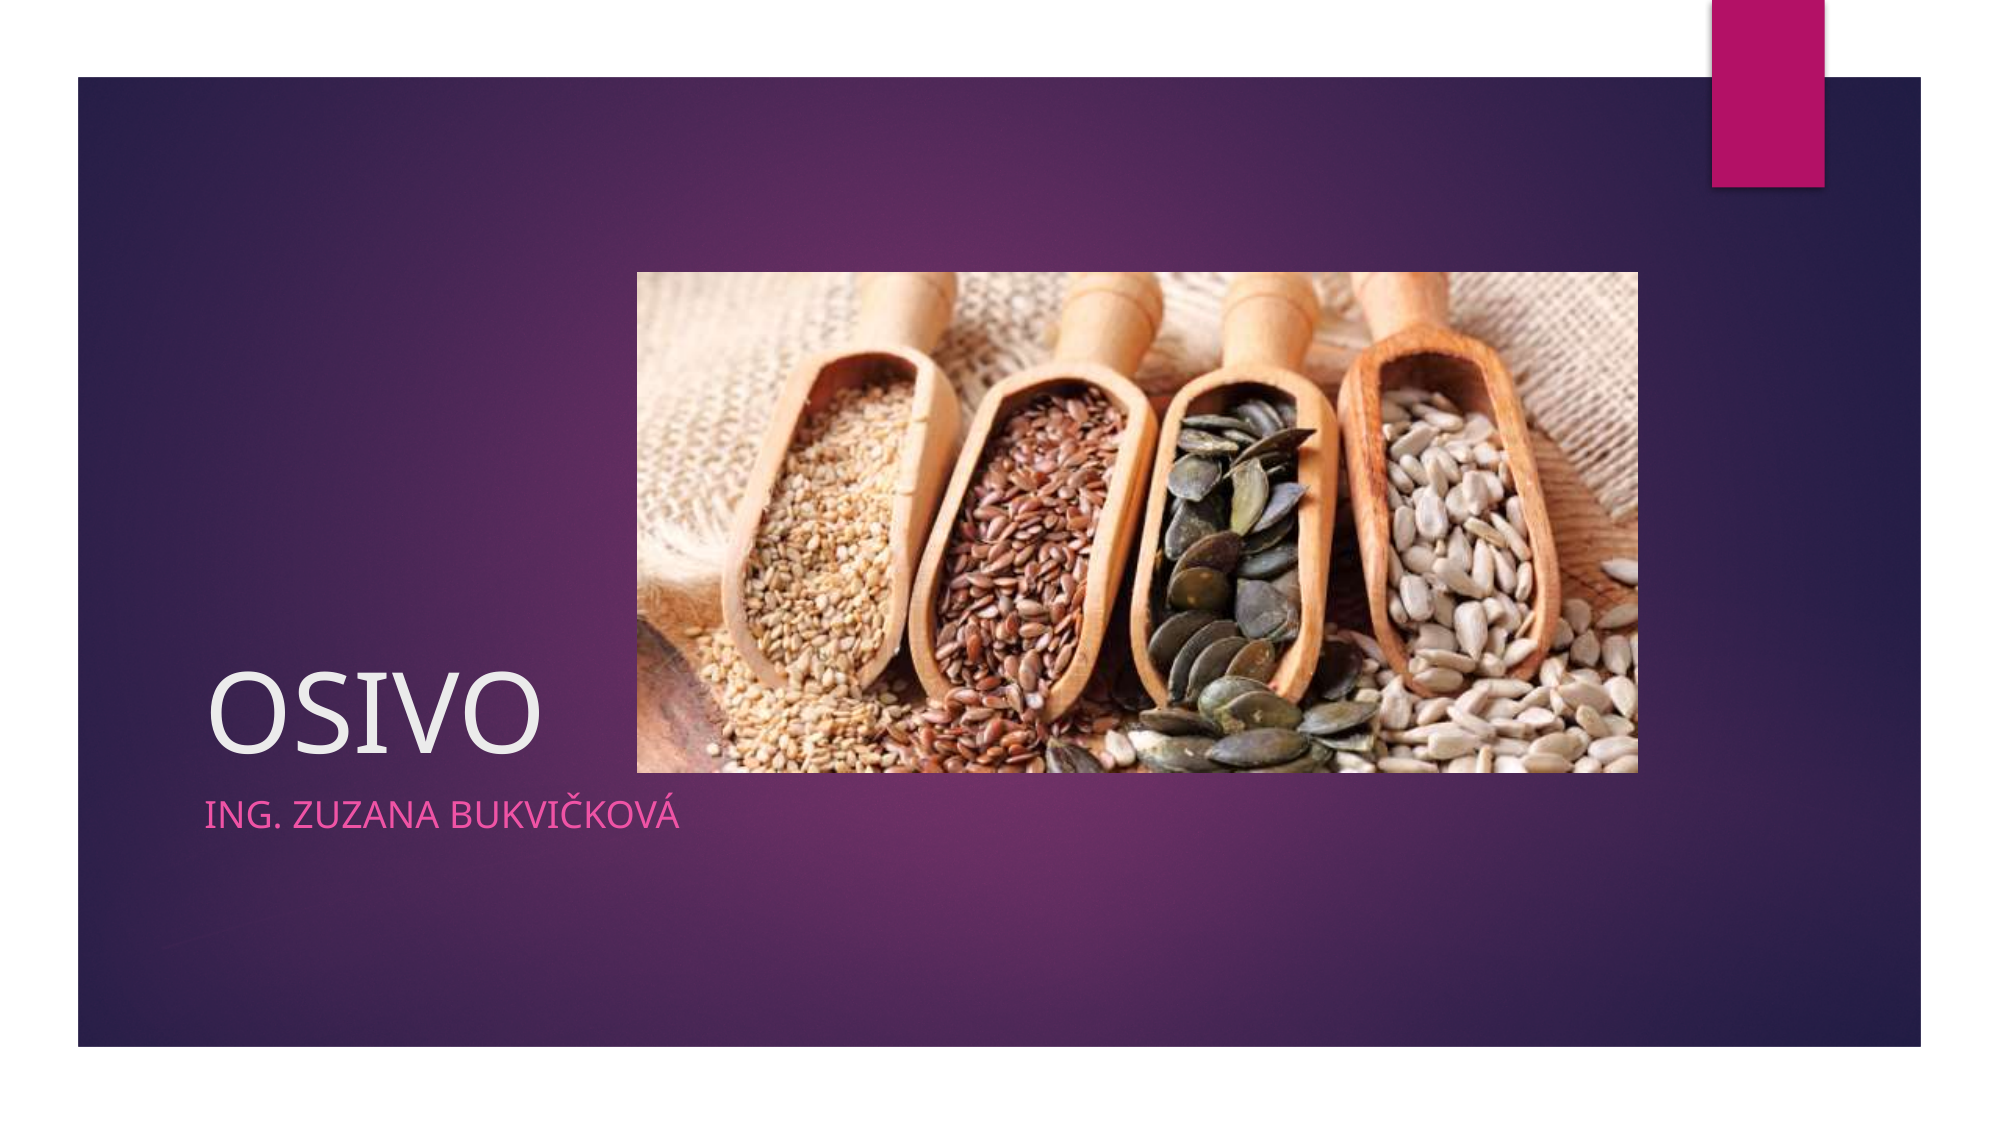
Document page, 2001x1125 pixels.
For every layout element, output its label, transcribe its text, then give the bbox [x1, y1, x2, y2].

picture [636, 272, 1638, 773]
title OSIVO [189, 344, 1638, 783]
subtitle Ing. Zuzana bukvičková [189, 783, 1638, 925]
